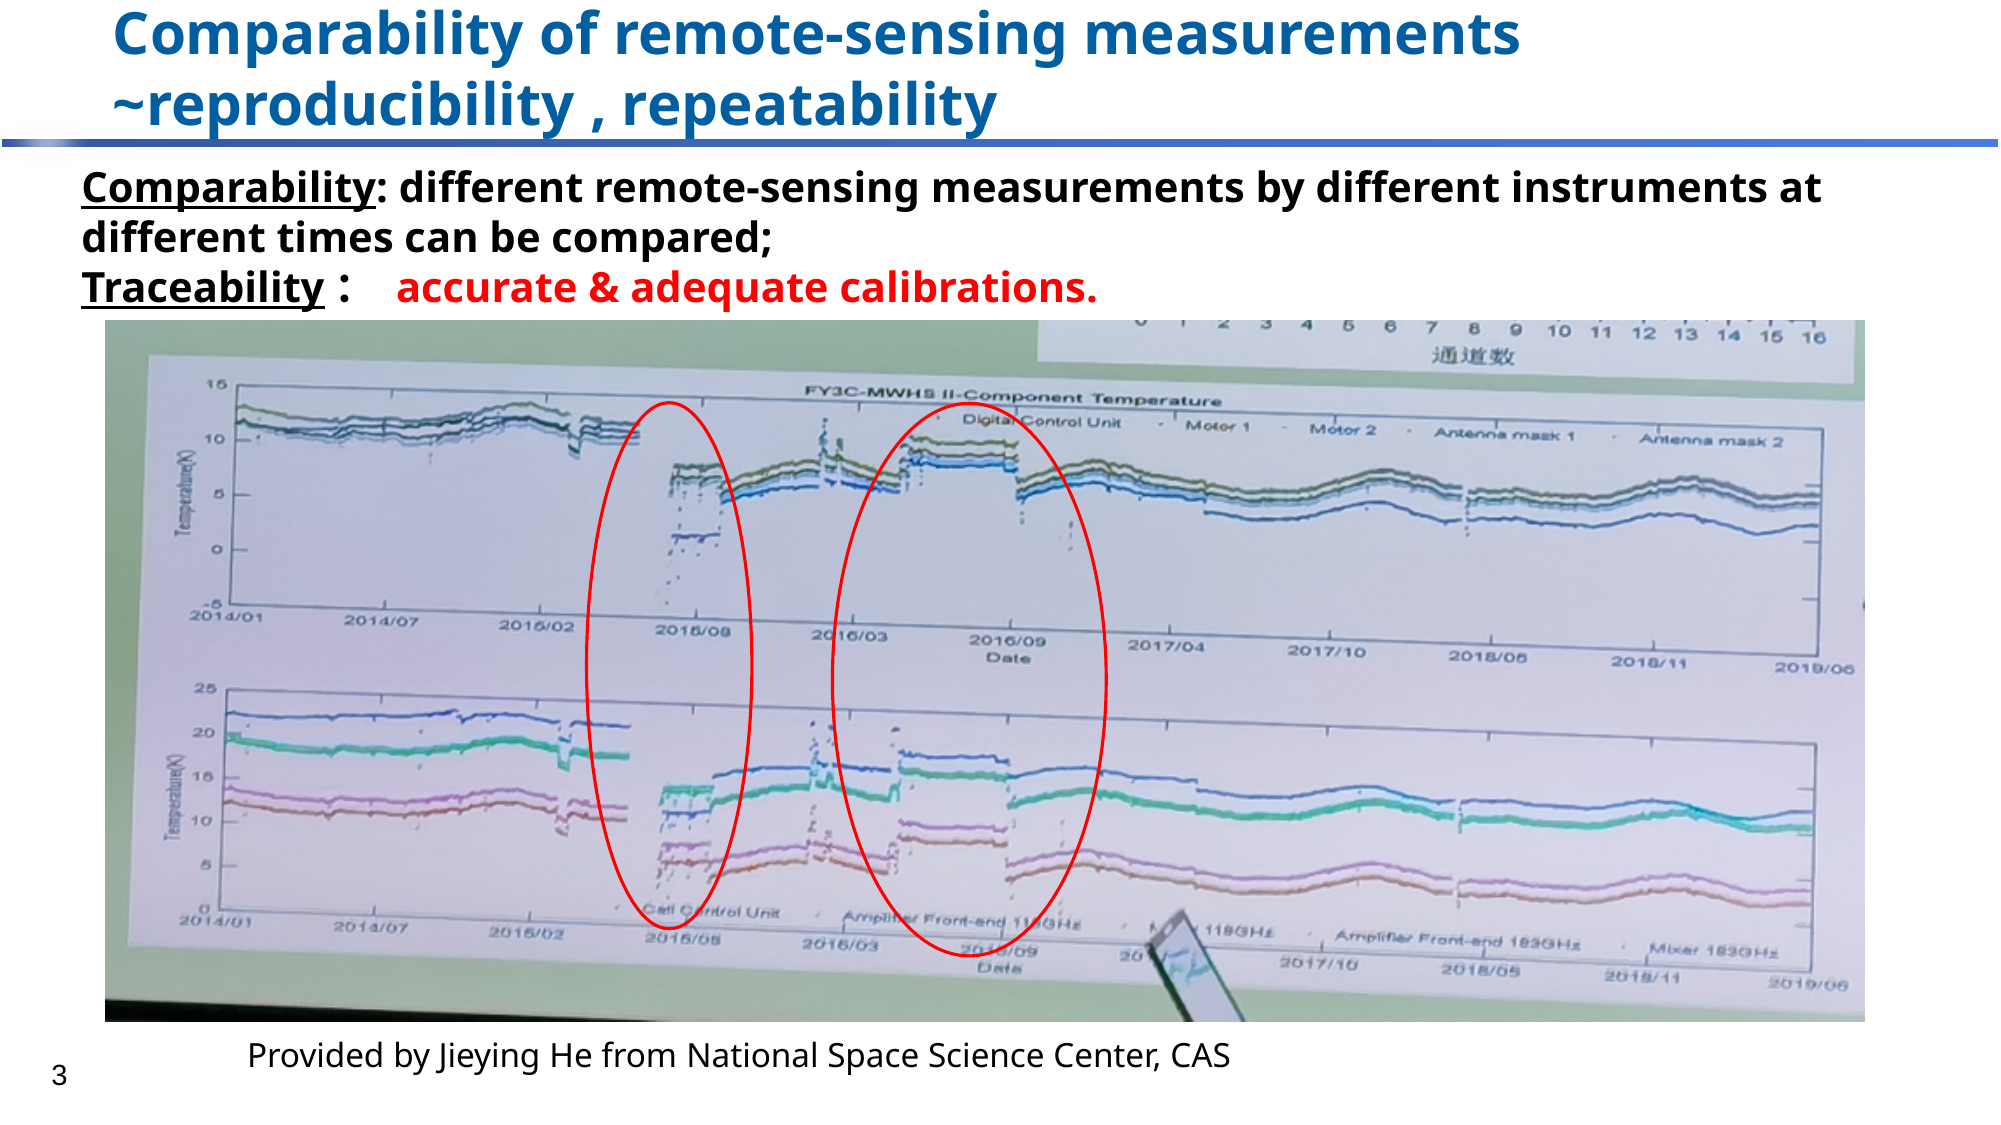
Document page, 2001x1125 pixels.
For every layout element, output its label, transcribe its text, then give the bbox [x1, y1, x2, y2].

slide_number 3 [36, 1049, 143, 1125]
text_box Comparability: different remote-sensing measurements by different instruments at different times can be compared; Traceability： accurate & adequate calibrations. [66, 153, 1917, 319]
text_box Provided by Jieying He from National Space Science Center, CAS [232, 1032, 1256, 1082]
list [104, 319, 1866, 1022]
title Comparability of remote-sensing measurements ~reproducibility , repeatability [97, 0, 1981, 138]
